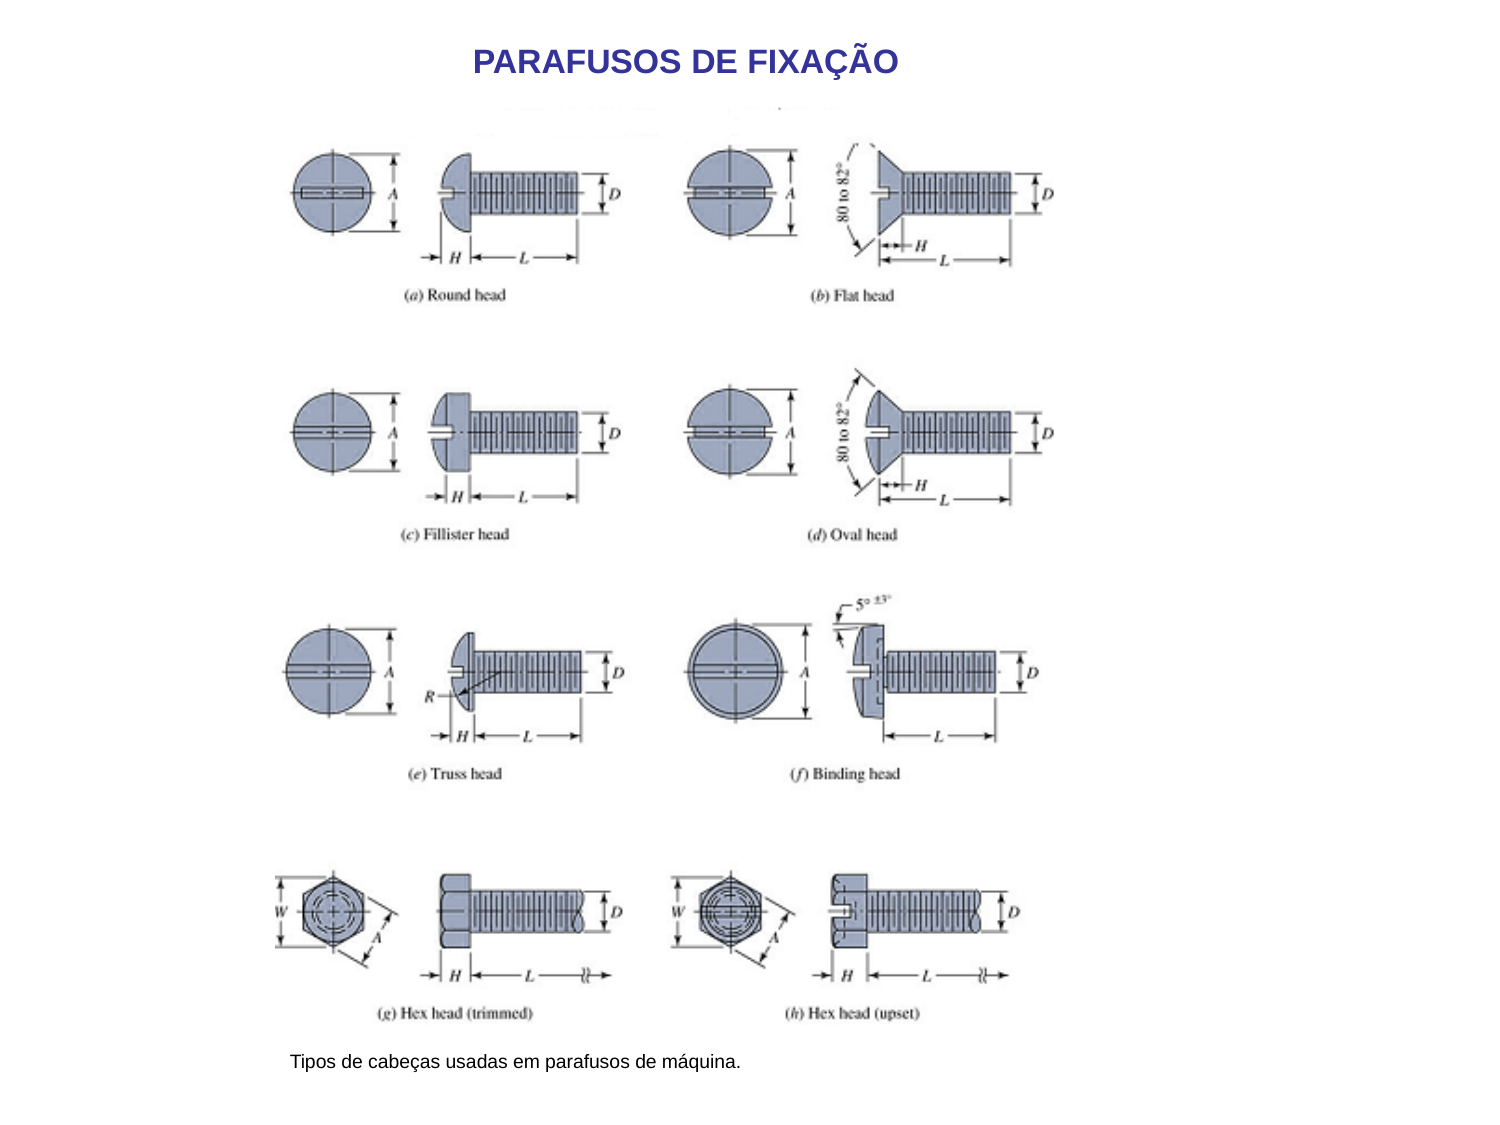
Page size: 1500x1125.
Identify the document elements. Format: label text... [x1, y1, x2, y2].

text_box PARAFUSOS DE FIXAÇÃO [458, 24, 914, 99]
text_box Tipos de cabeças usadas em parafusos de máquina. [274, 1037, 1113, 1093]
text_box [274, 99, 1067, 1025]
